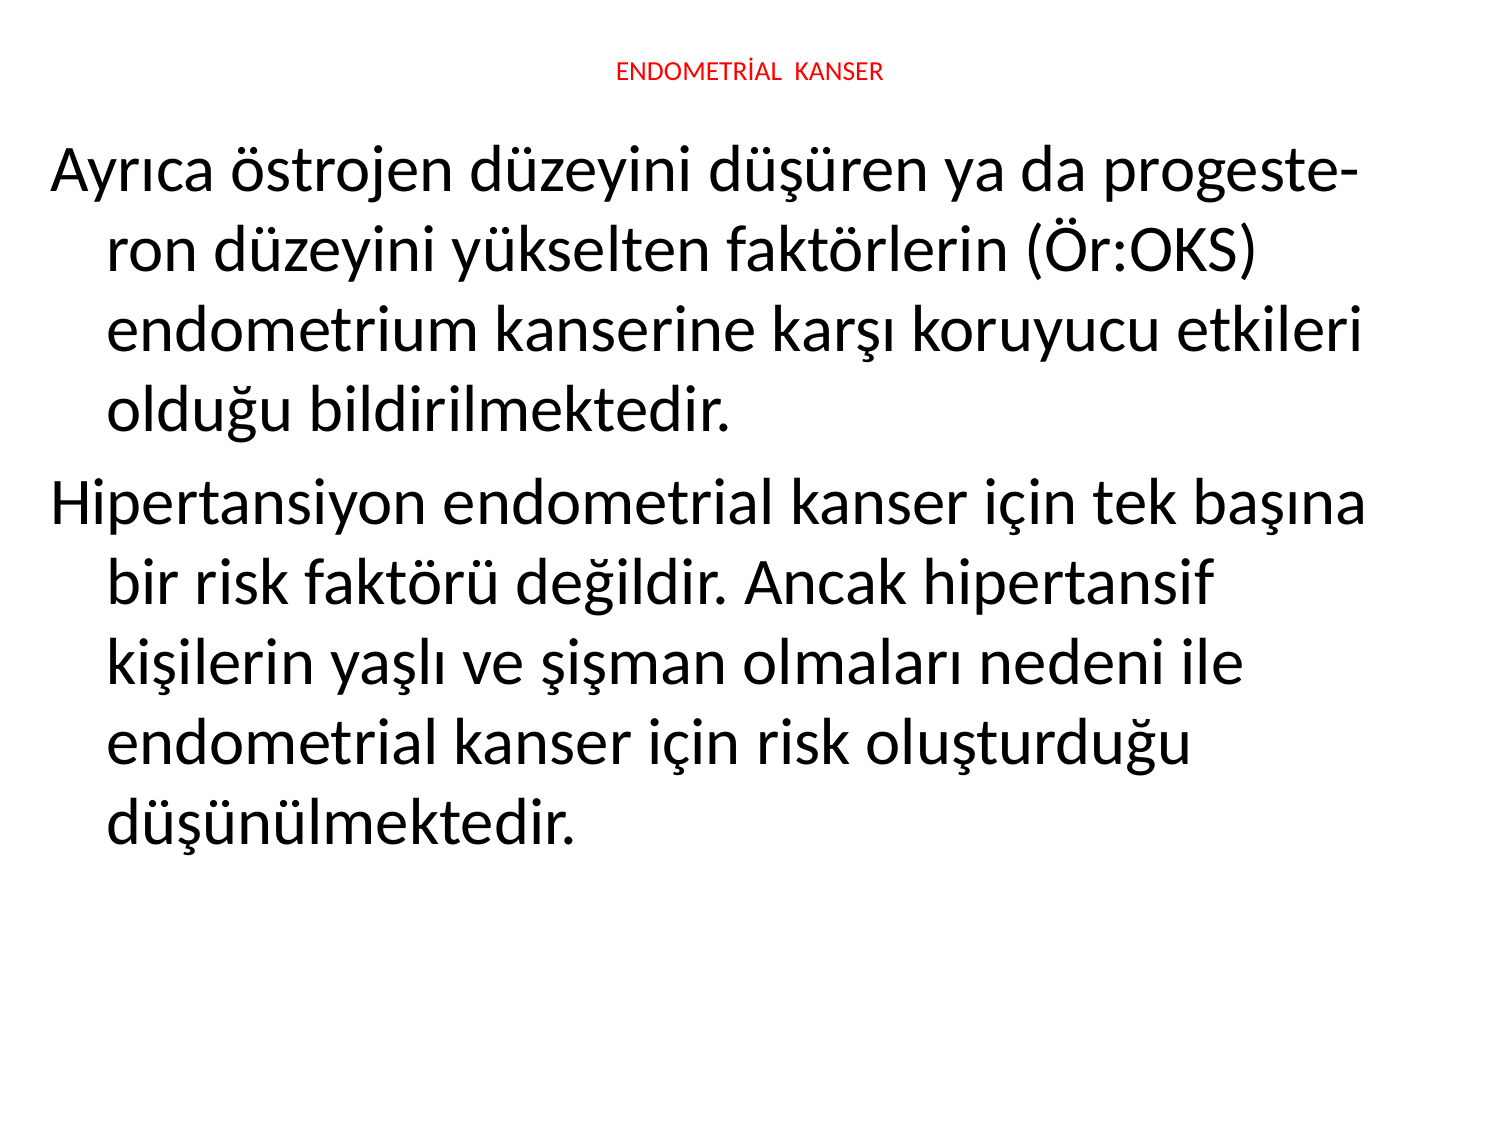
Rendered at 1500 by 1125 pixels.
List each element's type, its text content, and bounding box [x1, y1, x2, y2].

title ENDOMETRİAL KANSER [75, 45, 1425, 94]
list Ayrıca östrojen düzeyini düşüren ya da progeste-ron düzeyini yükselten faktörlerin (Ör:OKS) endometrium kanserine karşı koruyucu etkileri olduğu bildirilmektedir. Hipertansiyon endometrial kanser için tek başına bir risk faktörü değildir. Ancak hipertansif kişilerin yaşlı ve şişman olmaları nedeni ile endometrial kanser için risk oluşturduğu düşünülmektedir. [35, 117, 1425, 1032]
